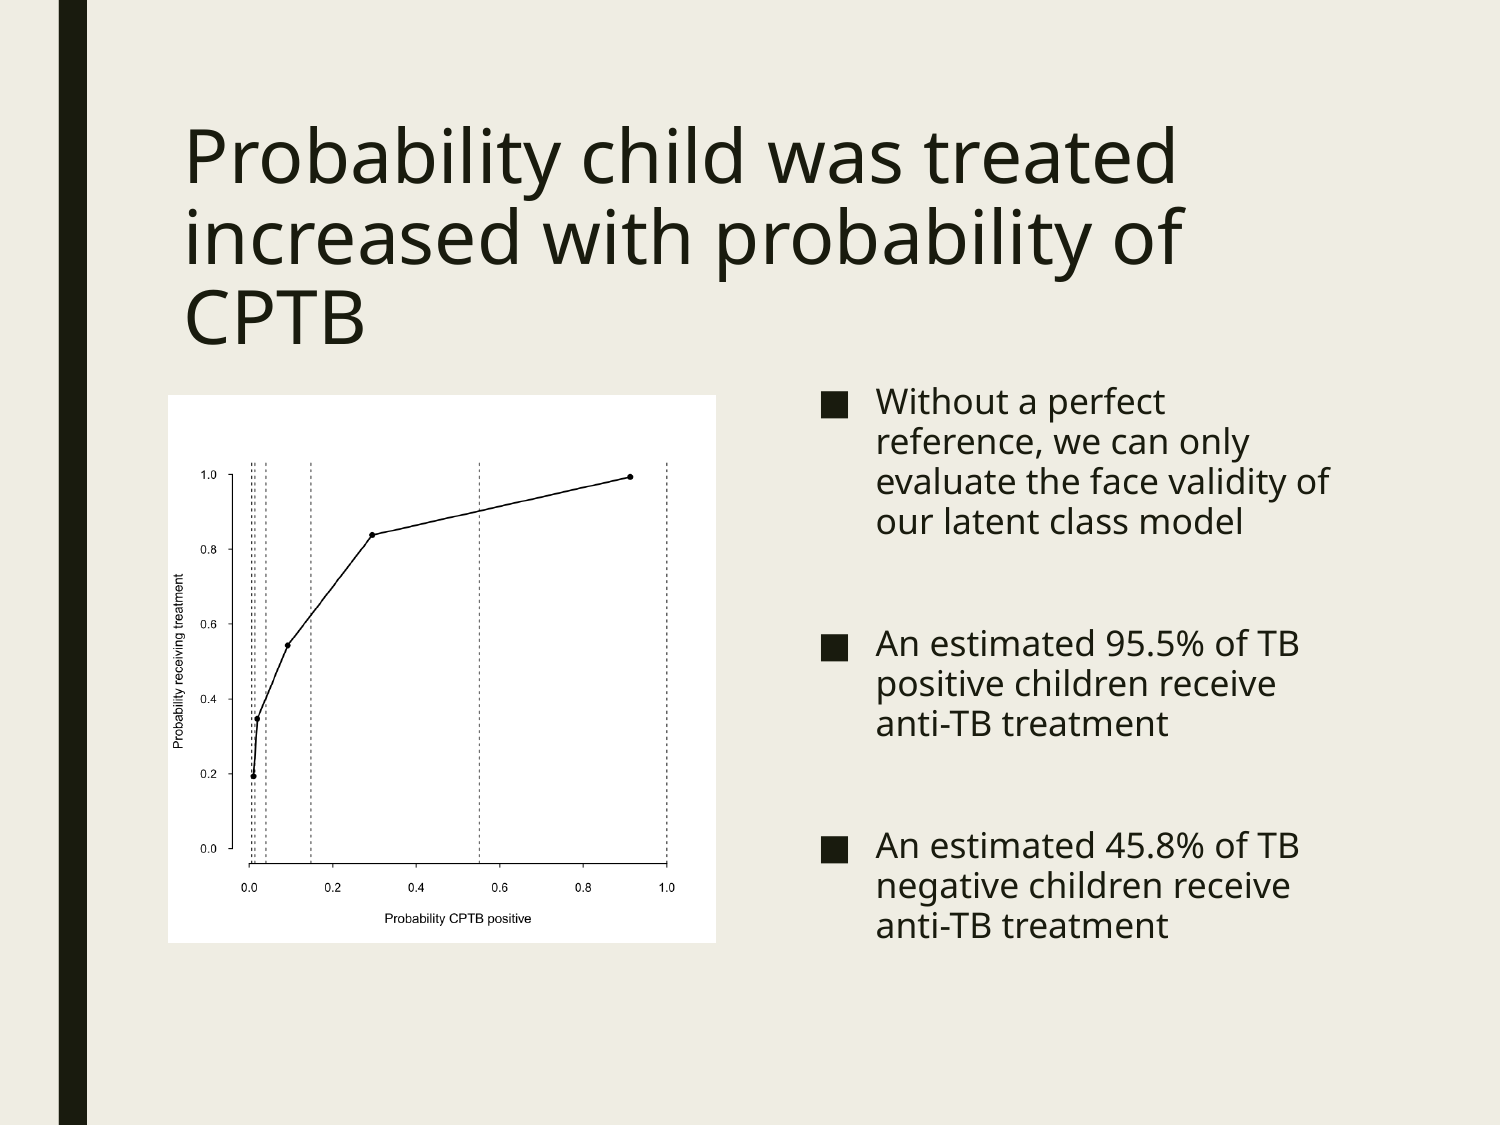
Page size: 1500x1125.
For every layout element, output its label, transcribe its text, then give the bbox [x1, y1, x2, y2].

title Probability child was treated increased with probability of CPTB [168, 112, 1351, 357]
list Without a perfect reference, we can only evaluate the face validity of our latent class model An estimated 95.5% of TB positive children receive anti-TB treatment An estimated 45.8% of TB negative children receive anti-TB treatment [802, 375, 1351, 963]
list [168, 395, 716, 943]
